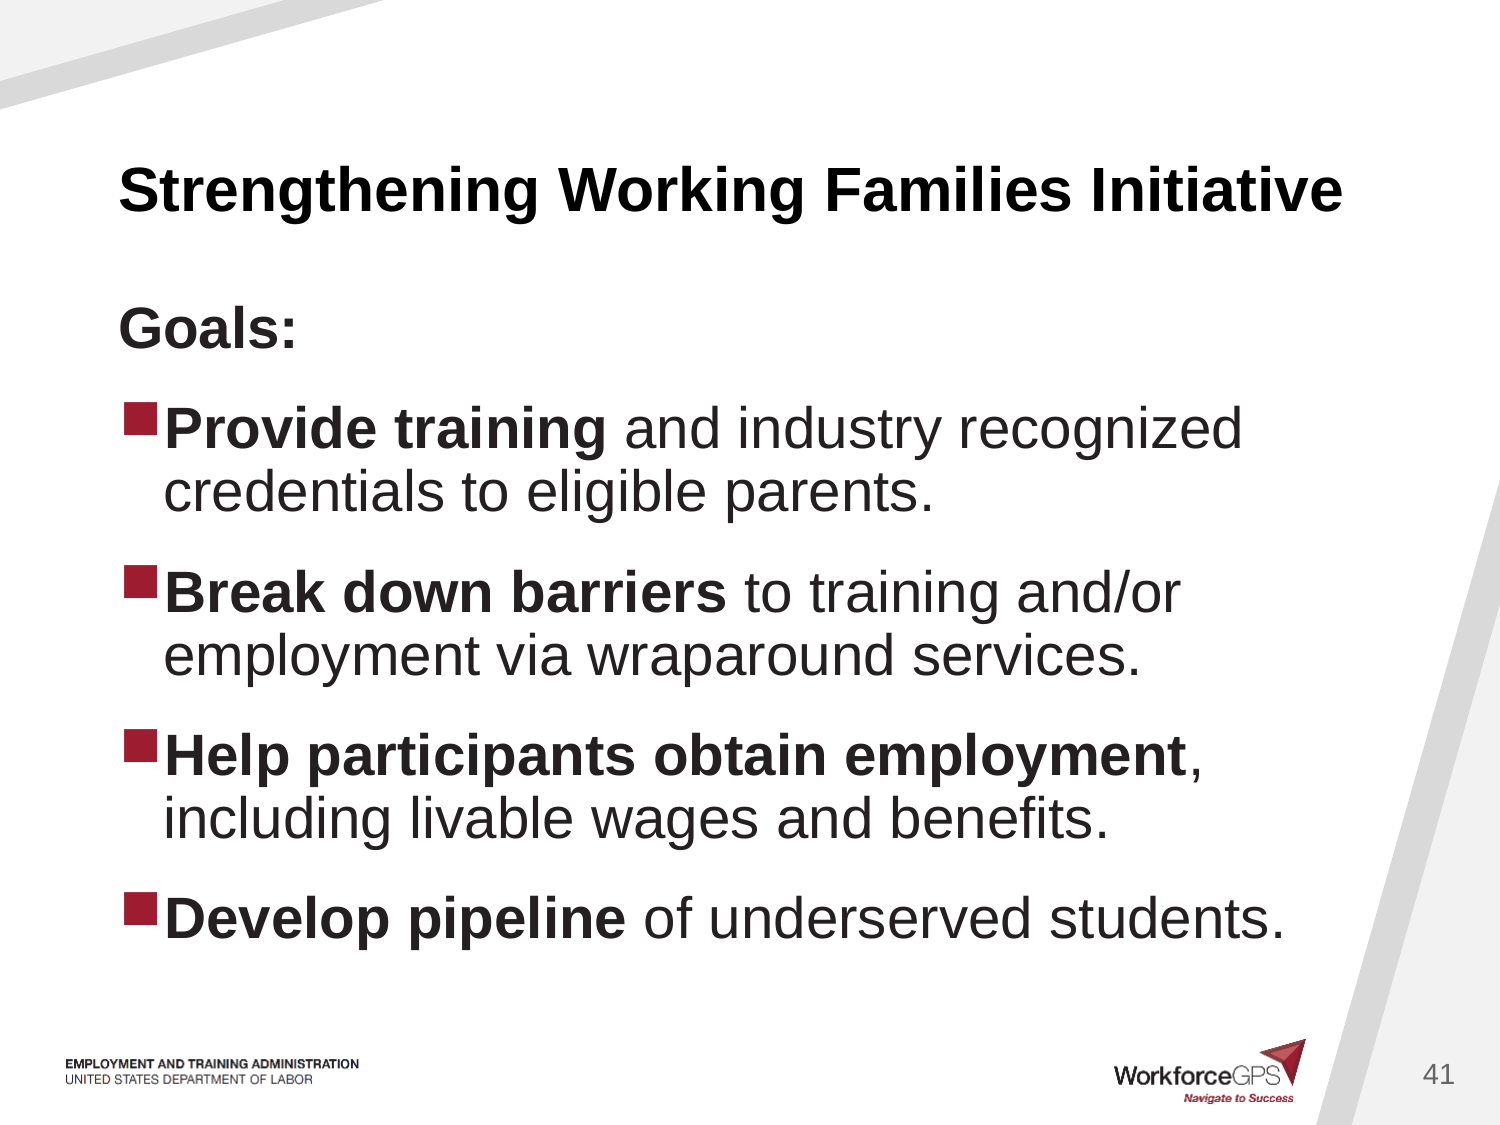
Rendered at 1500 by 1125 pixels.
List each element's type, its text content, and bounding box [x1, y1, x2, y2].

list Goals: Provide training and industry recognized credentials to eligible parents. Break down barriers to training and/or employment via wraparound services. Help participants obtain employment, including livable wages and benefits. Develop pipeline of underserved students. [103, 290, 1409, 1014]
slide_number 41 [1260, 1042, 1471, 1103]
title Strengthening Working Families Initiative [103, 59, 1409, 233]
picture [1112, 1038, 1308, 1105]
picture [59, 1053, 370, 1092]
